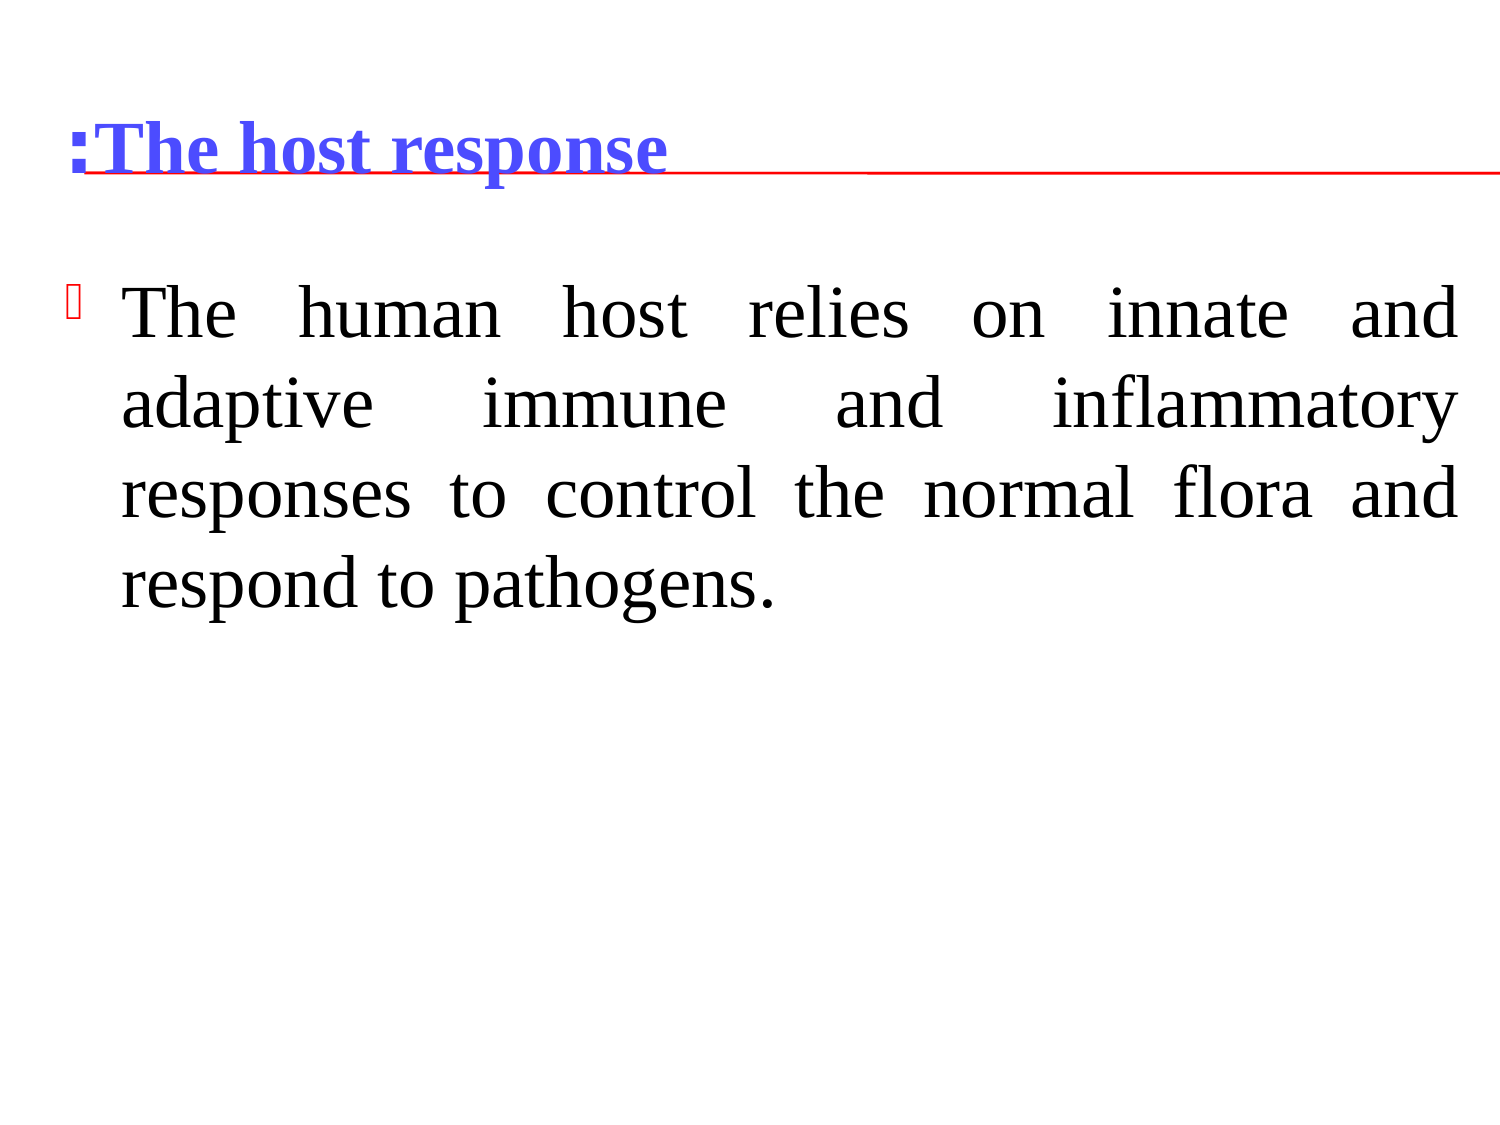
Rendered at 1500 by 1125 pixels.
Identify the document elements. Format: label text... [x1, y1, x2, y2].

list The human host relies on innate and adaptive immune and inflammatory responses to control the normal flora and respond to pathogens. [50, 254, 1475, 998]
title The host response: [50, 75, 1475, 213]
